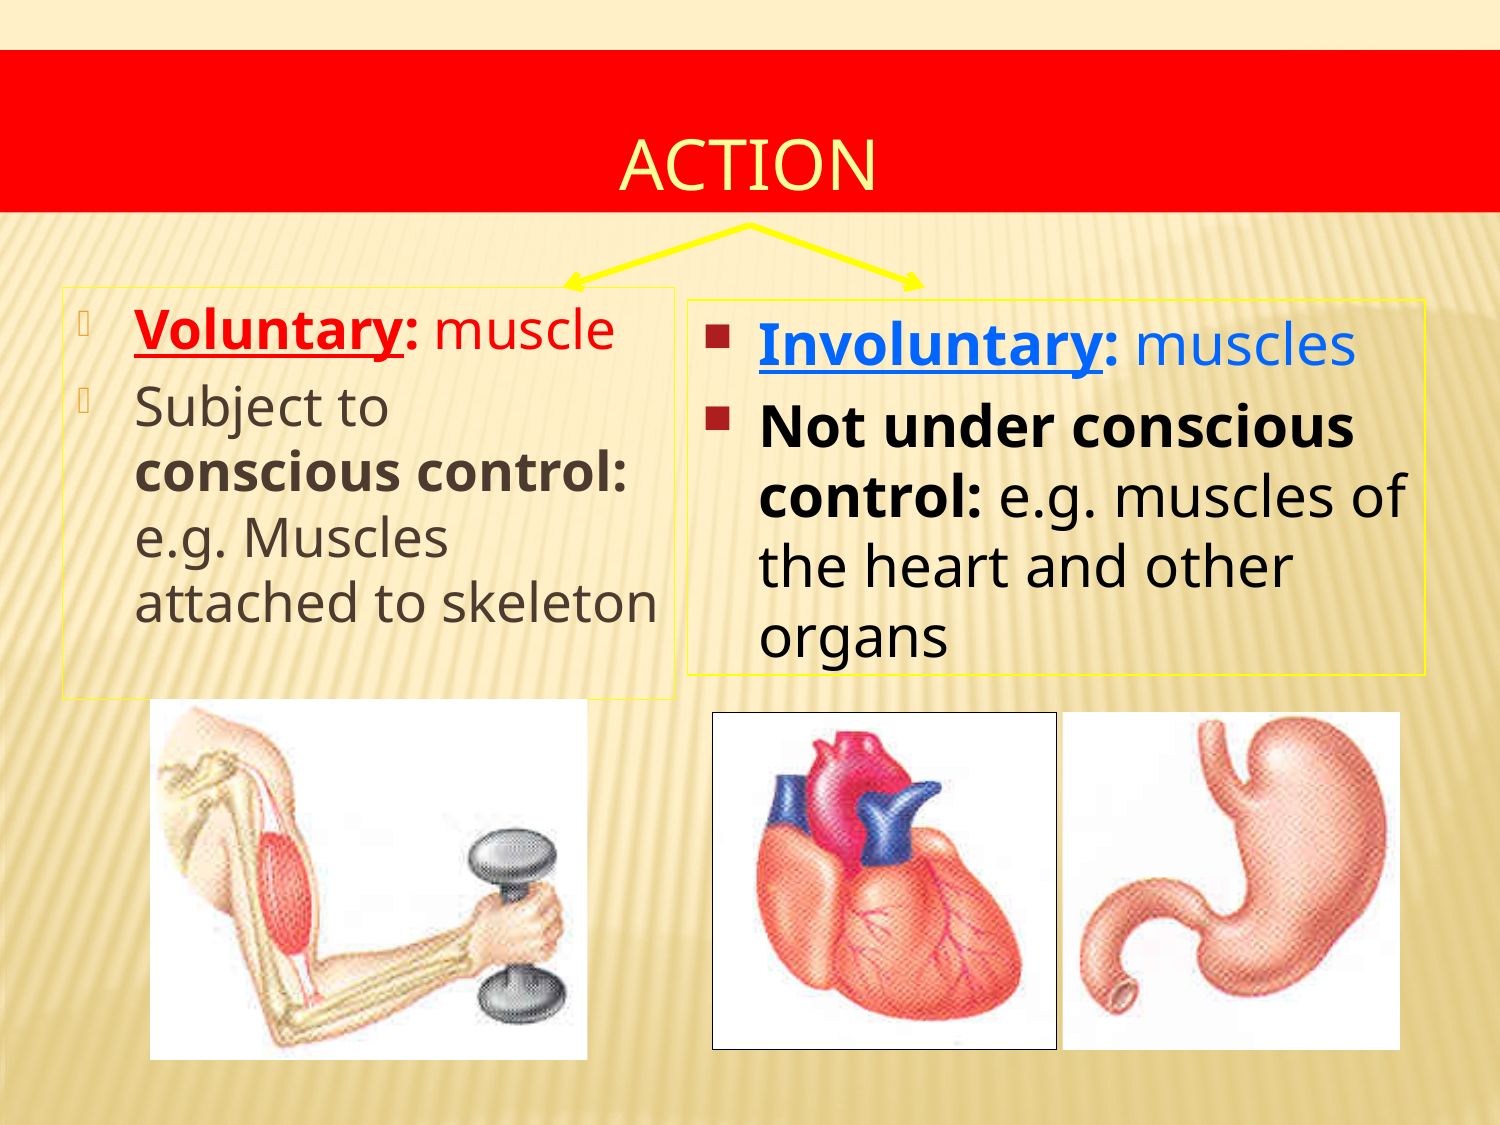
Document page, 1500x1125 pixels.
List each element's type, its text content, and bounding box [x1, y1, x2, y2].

picture [149, 699, 588, 1060]
title Action [0, 50, 1500, 213]
list Voluntary: muscle Subject to conscious control: e.g. Muscles attached to skeleton [62, 287, 675, 700]
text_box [749, 224, 926, 288]
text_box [562, 224, 747, 288]
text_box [712, 712, 1057, 1051]
picture [1062, 712, 1401, 1051]
text_box Involuntary: muscles Not under conscious control: e.g. muscles of the heart and other organs [687, 299, 1425, 675]
